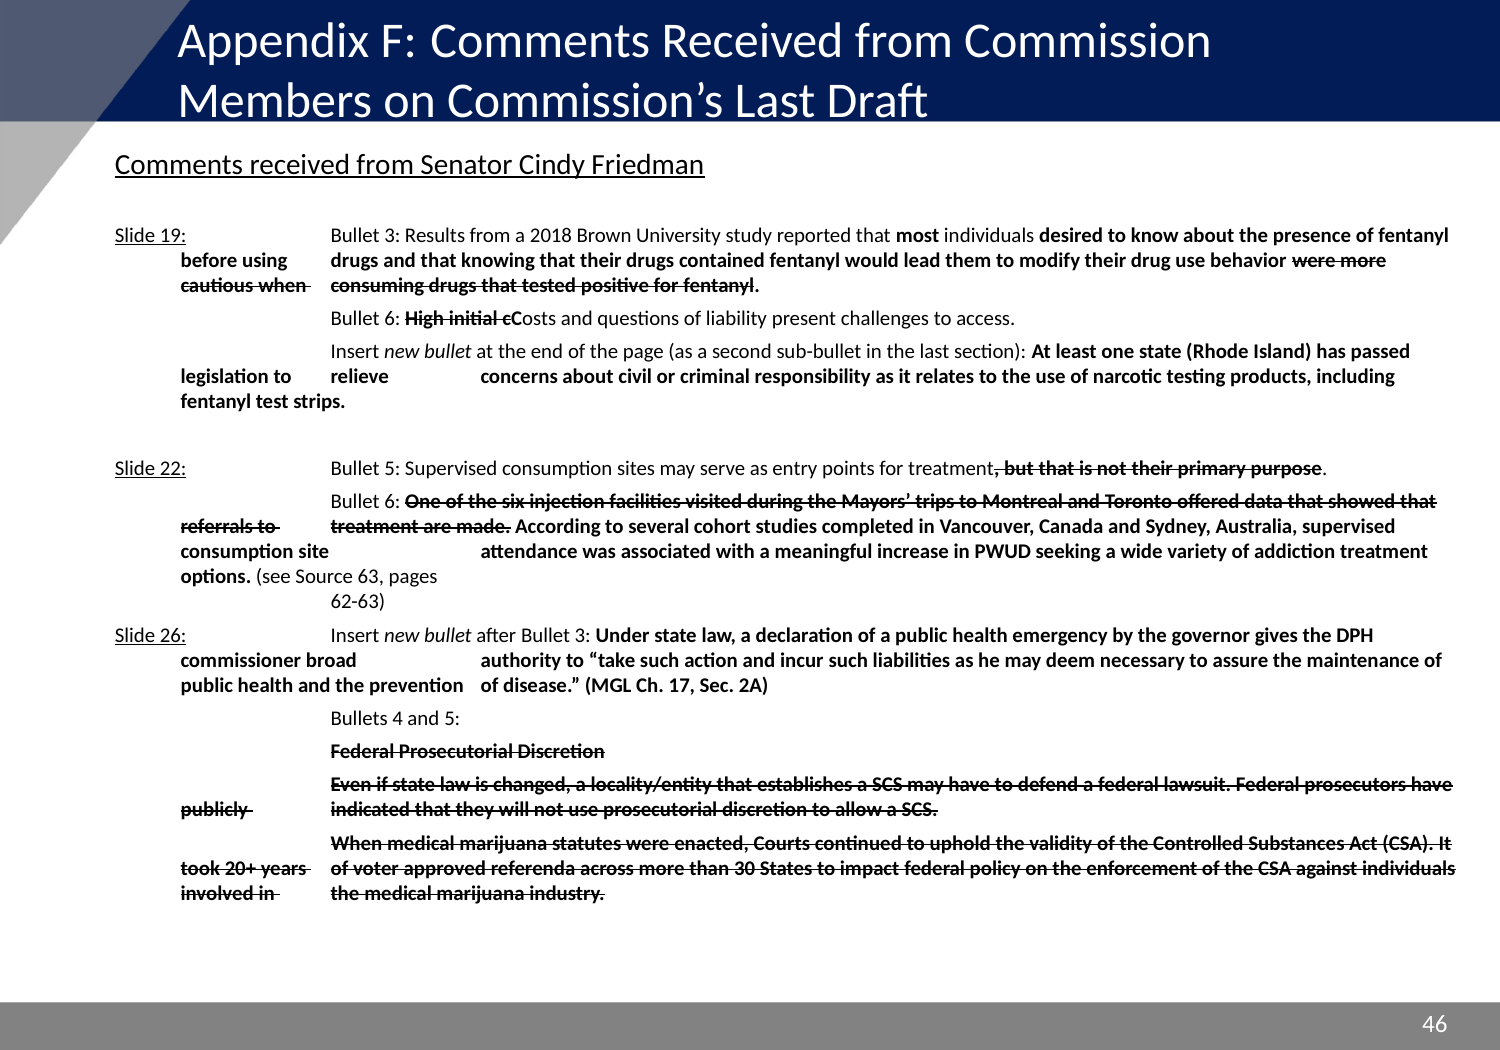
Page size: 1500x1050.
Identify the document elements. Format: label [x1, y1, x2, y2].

list [0, 0, 1500, 1050]
